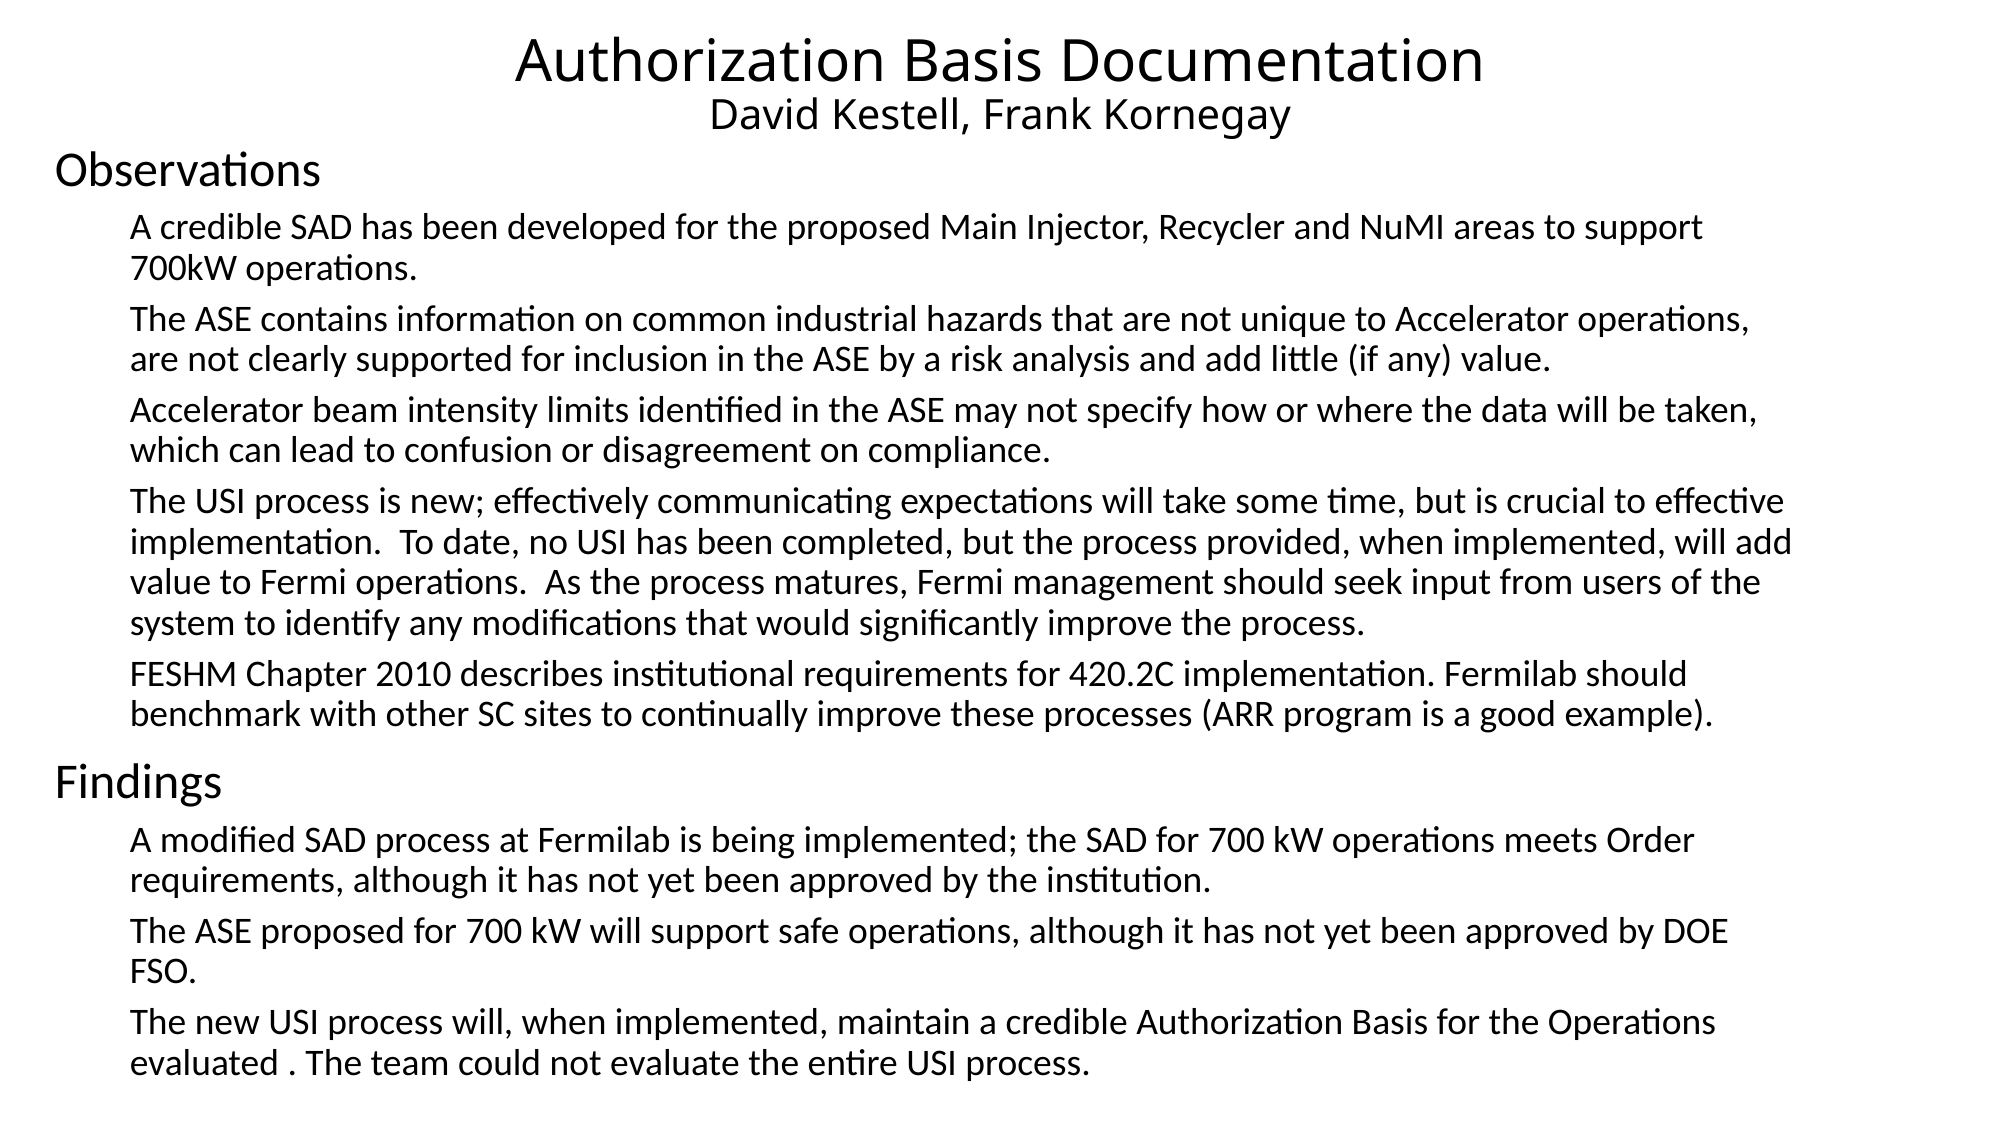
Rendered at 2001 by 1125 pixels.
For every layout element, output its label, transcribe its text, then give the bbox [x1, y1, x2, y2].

title Authorization Basis Documentation David Kestell, Frank Kornegay [249, 0, 1750, 135]
subtitle Observations A credible SAD has been developed for the proposed Main Injector, Recycler and NuMI areas to support 700kW operations. The ASE contains information on common industrial hazards that are not unique to Accelerator operations, are not clearly supported for inclusion in the ASE by a risk analysis and add little (if any) value. Accelerator beam intensity limits identified in the ASE may not specify how or where the data will be taken, which can lead to confusion or disagreement on compliance. The USI process is new; effectively communicating expectations will take some time, but is crucial to effective implementation. To date, no USI has been completed, but the process provided, when implemented, will add value to Fermi operations. As the process matures, Fermi management should seek input from users of the system to identify any modifications that would significantly improve the process. FESHM Chapter 2010 describes institutional requirements for 420.2C implementation. Fermilab should benchmark with other SC sites to continually improve these processes (ARR program is a good example). Findings A modified SAD process at Fermilab is being implemented; the SAD for 700 kW operations meets Order requirements, although it has not yet been approved by the institution. The ASE proposed for 700 kW will support safe operations, although it has not yet been approved by DOE FSO. The new USI process will, when implemented, maintain a credible Authorization Basis for the Operations evaluated . The team could not evaluate the entire USI process. [39, 135, 1815, 1105]
